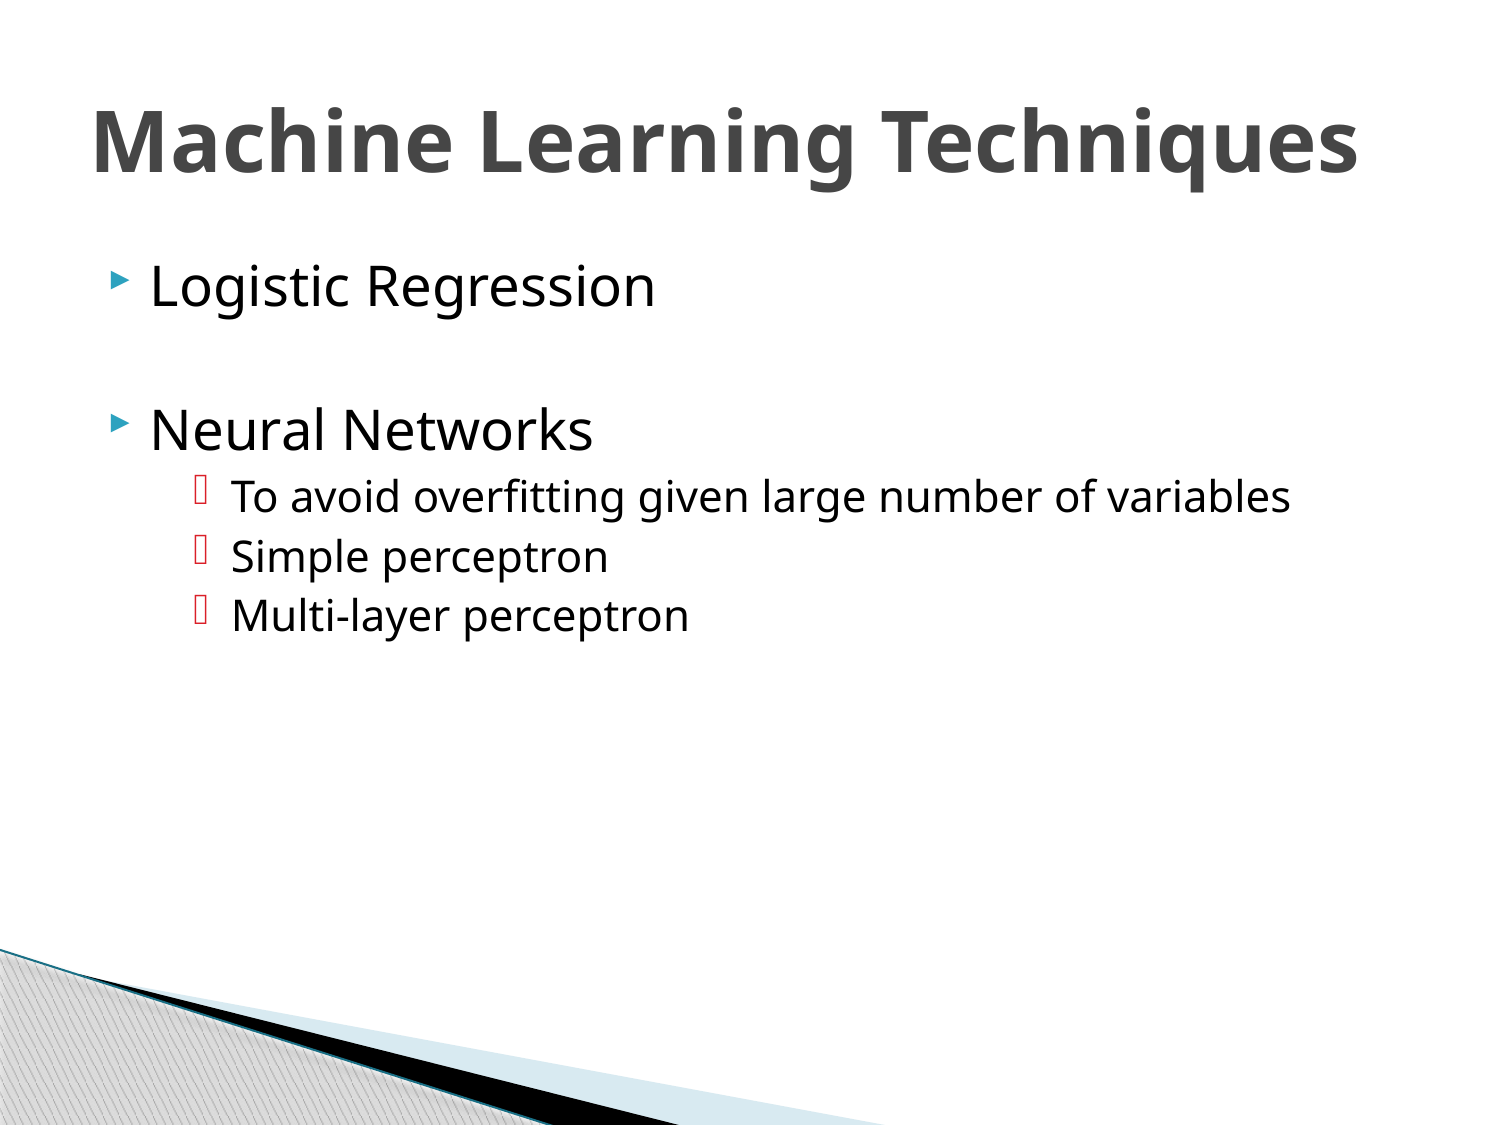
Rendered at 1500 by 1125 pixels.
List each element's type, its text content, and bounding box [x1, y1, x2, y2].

list Logistic Regression Neural Networks To avoid overfitting given large number of variables Simple perceptron Multi-layer perceptron [75, 243, 1425, 986]
title Machine Learning Techniques [75, 45, 1425, 233]
